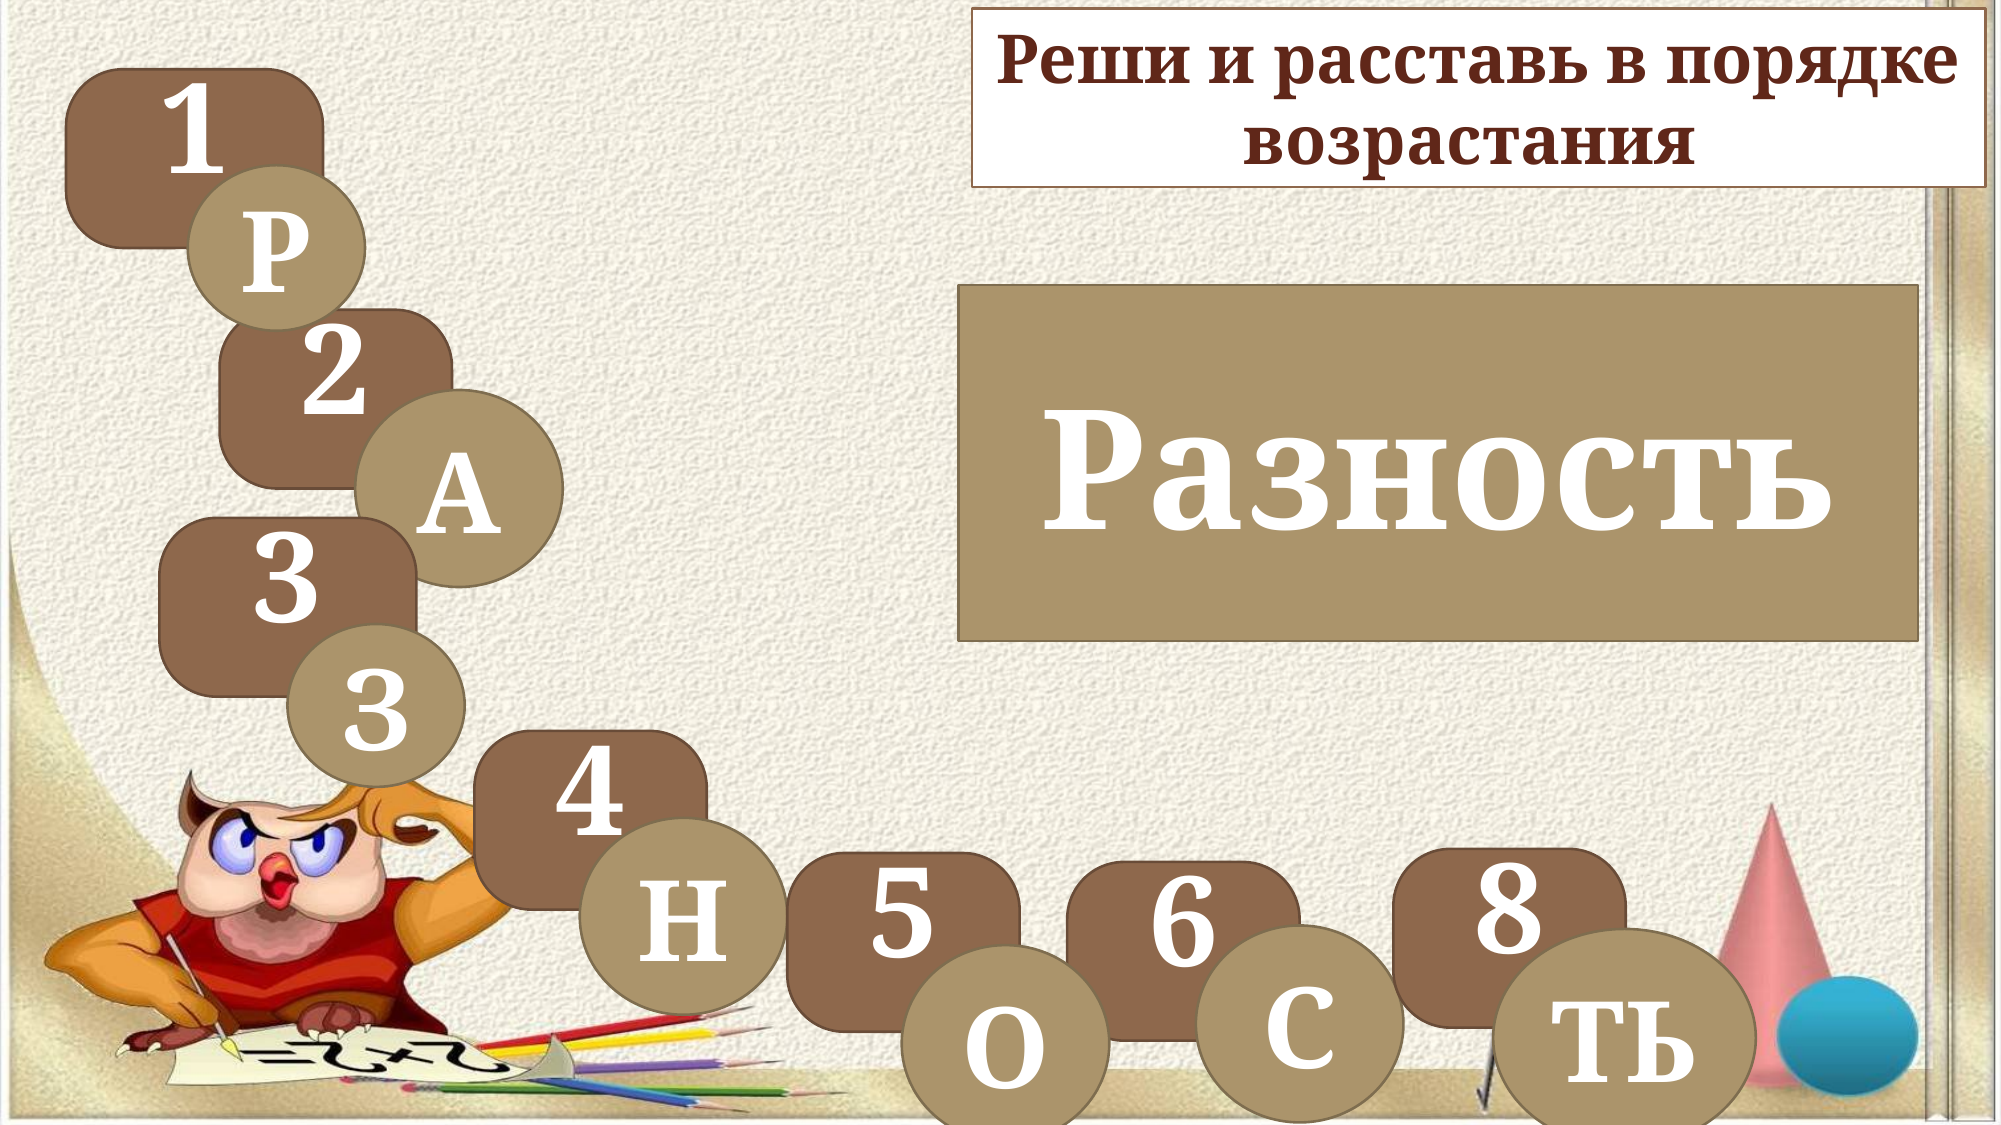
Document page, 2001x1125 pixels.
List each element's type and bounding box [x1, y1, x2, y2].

text_box [159, 517, 465, 788]
text_box [1110, 861, 1393, 1123]
text_box [786, 852, 1110, 1125]
picture [0, 0, 2001, 1125]
text_box [1393, 848, 1757, 1125]
text_box [219, 309, 563, 588]
text_box [474, 730, 788, 1015]
text_box [65, 68, 366, 331]
